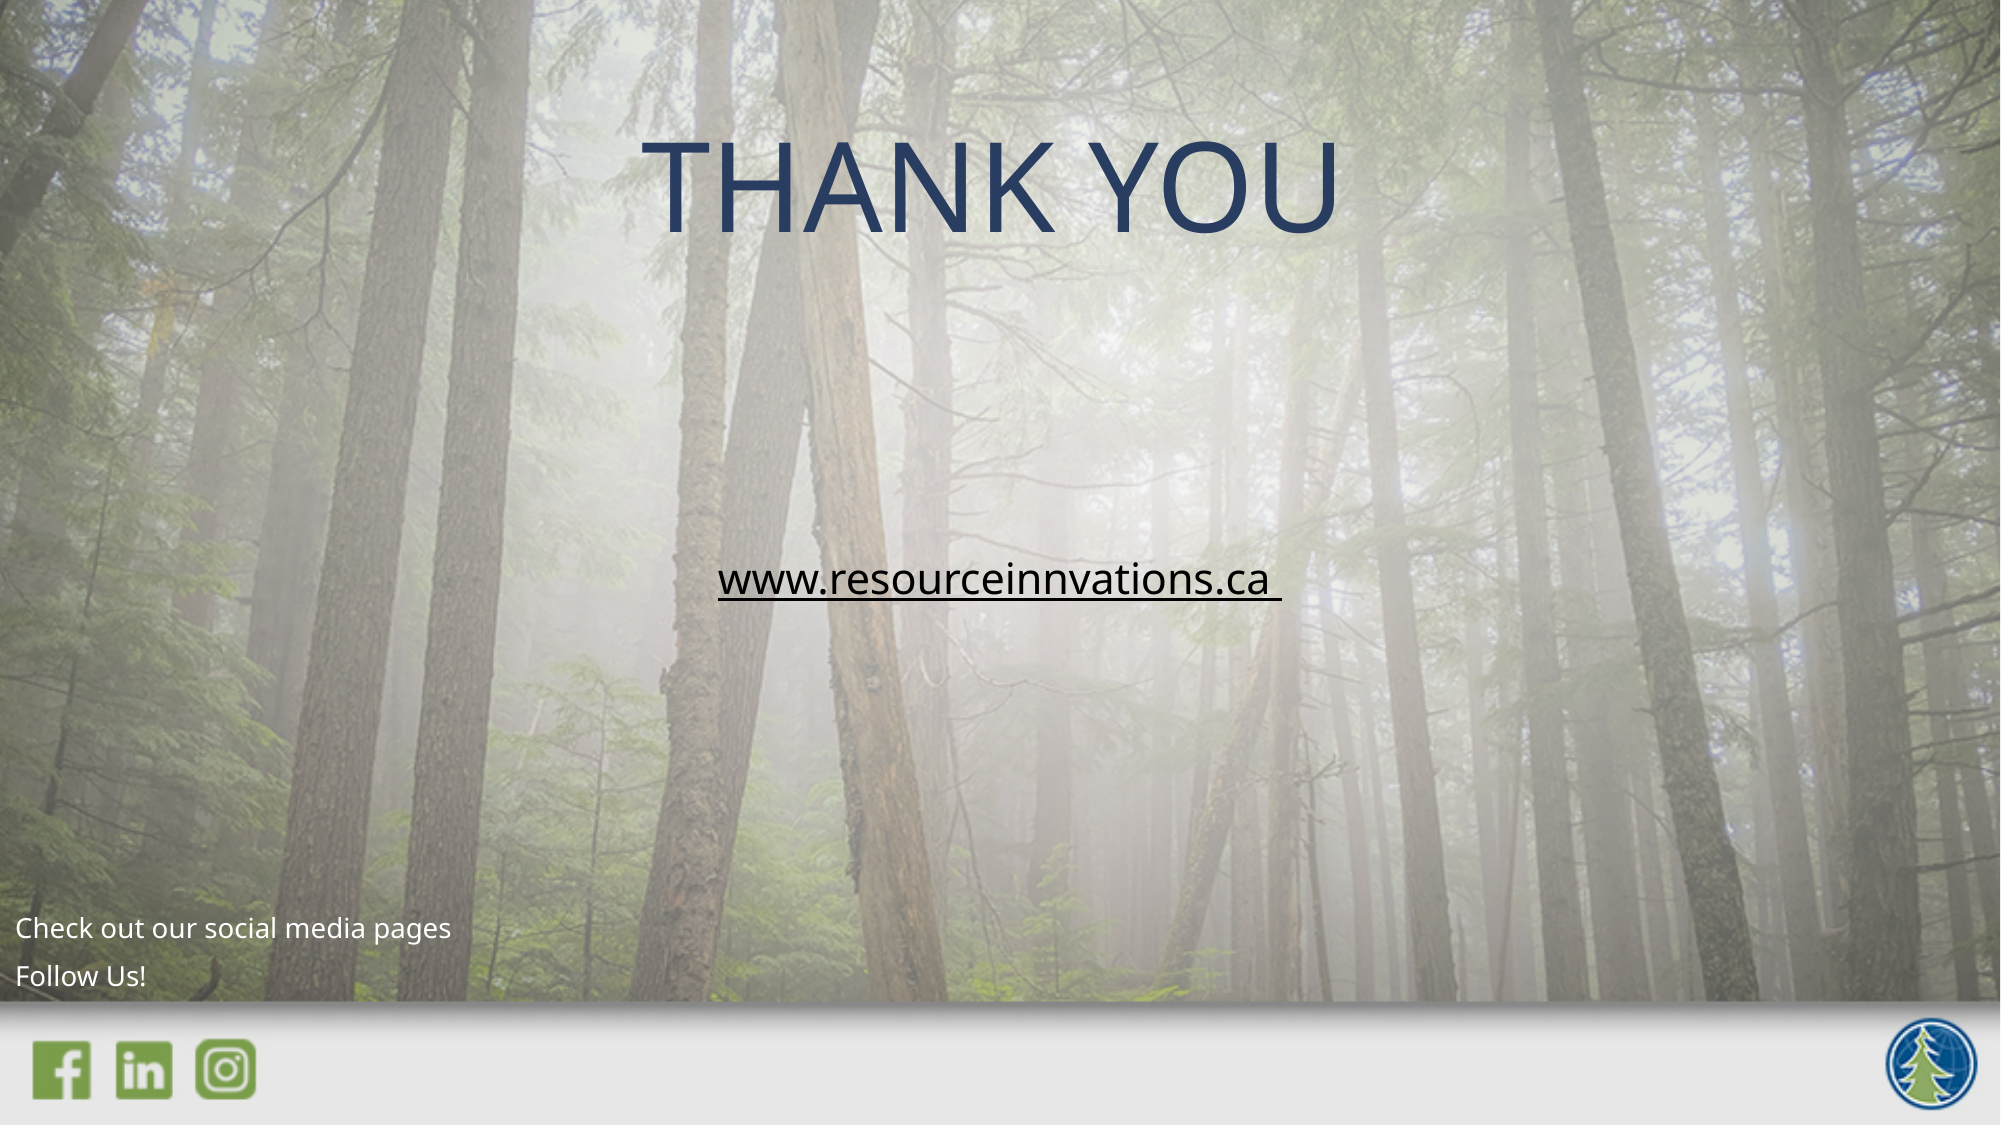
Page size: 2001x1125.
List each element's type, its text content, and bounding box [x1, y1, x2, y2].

picture [0, 0, 2001, 1125]
title THANK YOU [111, 99, 1877, 294]
list www.resourceinnvations.ca Check out our social media pages Follow Us! [0, 294, 2000, 1009]
